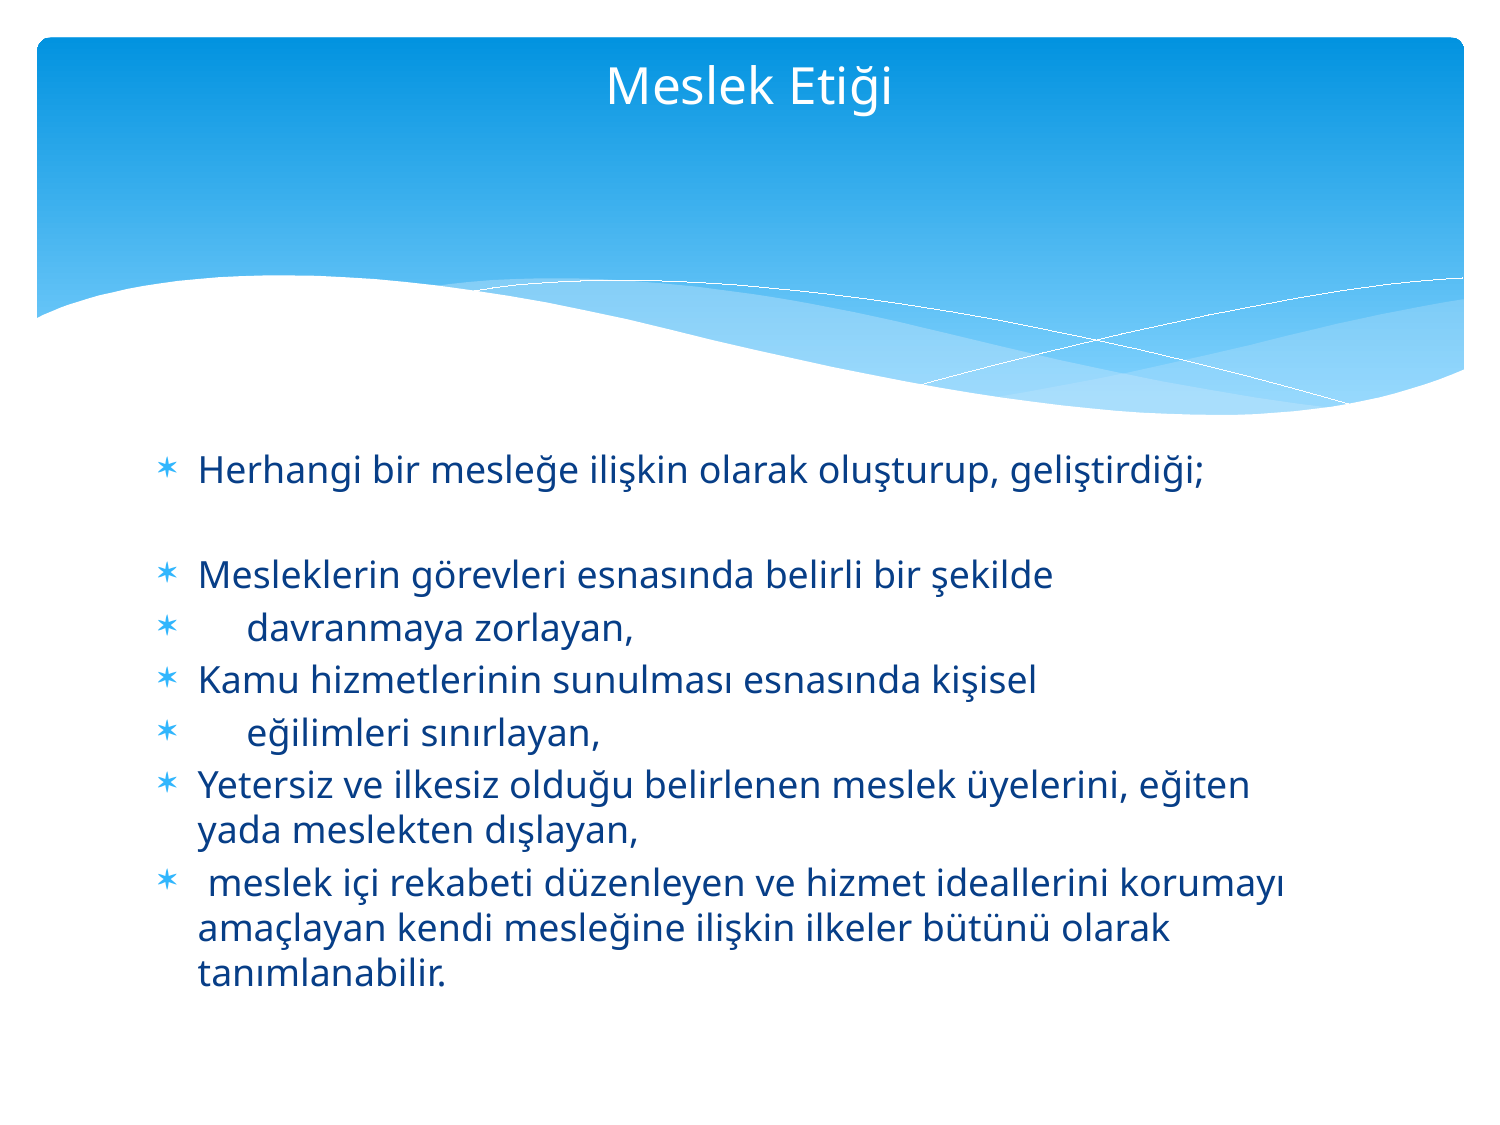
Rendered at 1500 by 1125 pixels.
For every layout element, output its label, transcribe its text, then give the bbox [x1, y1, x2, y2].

list Herhangi bir mesleğe ilişkin olarak oluşturup, geliştirdiği; Mesleklerin görevleri esnasında belirli bir şekilde davranmaya zorlayan, Kamu hizmetlerinin sunulması esnasında kişisel eğilimleri sınırlayan, Yetersiz ve ilkesiz olduğu belirlenen meslek üyelerini, eğiten yada meslekten dışlayan, meslek içi rekabeti düzenleyen ve hizmet ideallerini korumayı amaçlayan kendi mesleğine ilişkin ilkeler bütünü olarak tanımlanabilir. [143, 438, 1359, 1005]
title Meslek Etiği [75, 45, 1425, 185]
